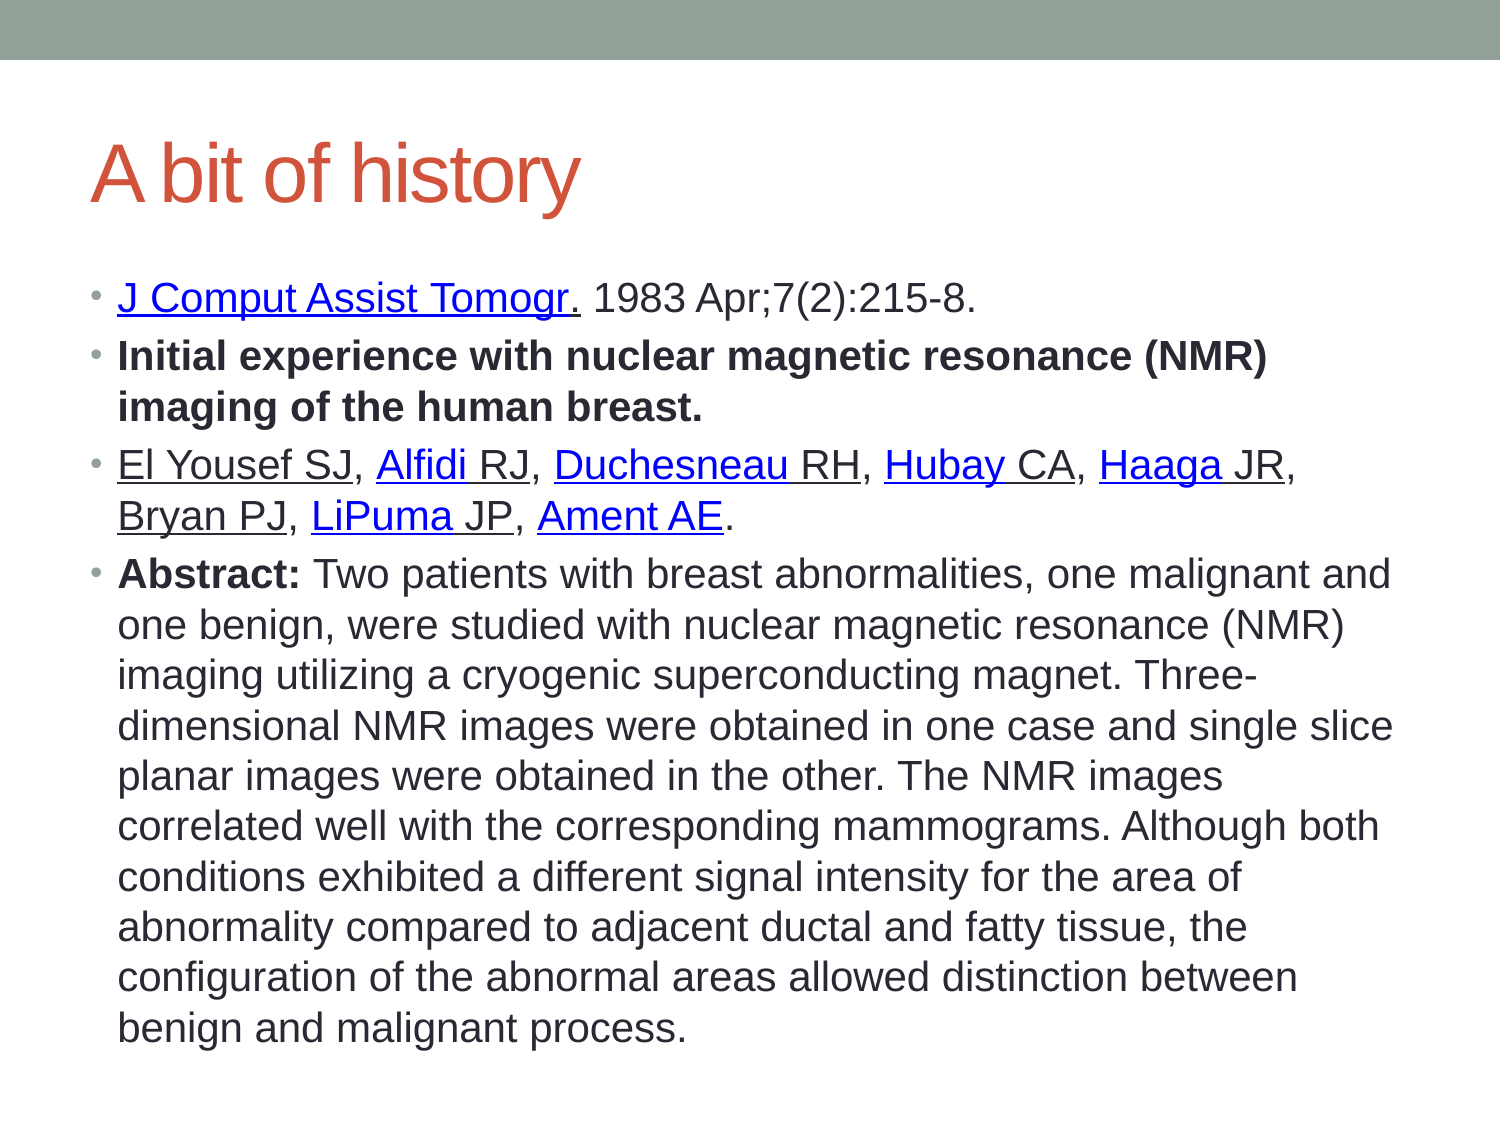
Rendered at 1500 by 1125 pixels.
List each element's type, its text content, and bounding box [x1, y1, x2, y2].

list J Comput Assist Tomogr. 1983 Apr;7(2):215-8. Initial experience with nuclear magnetic resonance (NMR) imaging of the human breast. El Yousef SJ, Alfidi RJ, Duchesneau RH, Hubay CA, Haaga JR, Bryan PJ, LiPuma JP, Ament AE. Abstract: Two patients with breast abnormalities, one malignant and one benign, were studied with nuclear magnetic resonance (NMR) imaging utilizing a cryogenic superconducting magnet. Three-dimensional NMR images were obtained in one case and single slice planar images were obtained in the other. The NMR images correlated well with the corresponding mammograms. Although both conditions exhibited a different signal intensity for the area of abnormality compared to adjacent ductal and fatty tissue, the configuration of the abnormal areas allowed distinction between benign and malignant process. [75, 262, 1425, 1063]
title A bit of history [75, 87, 1425, 250]
